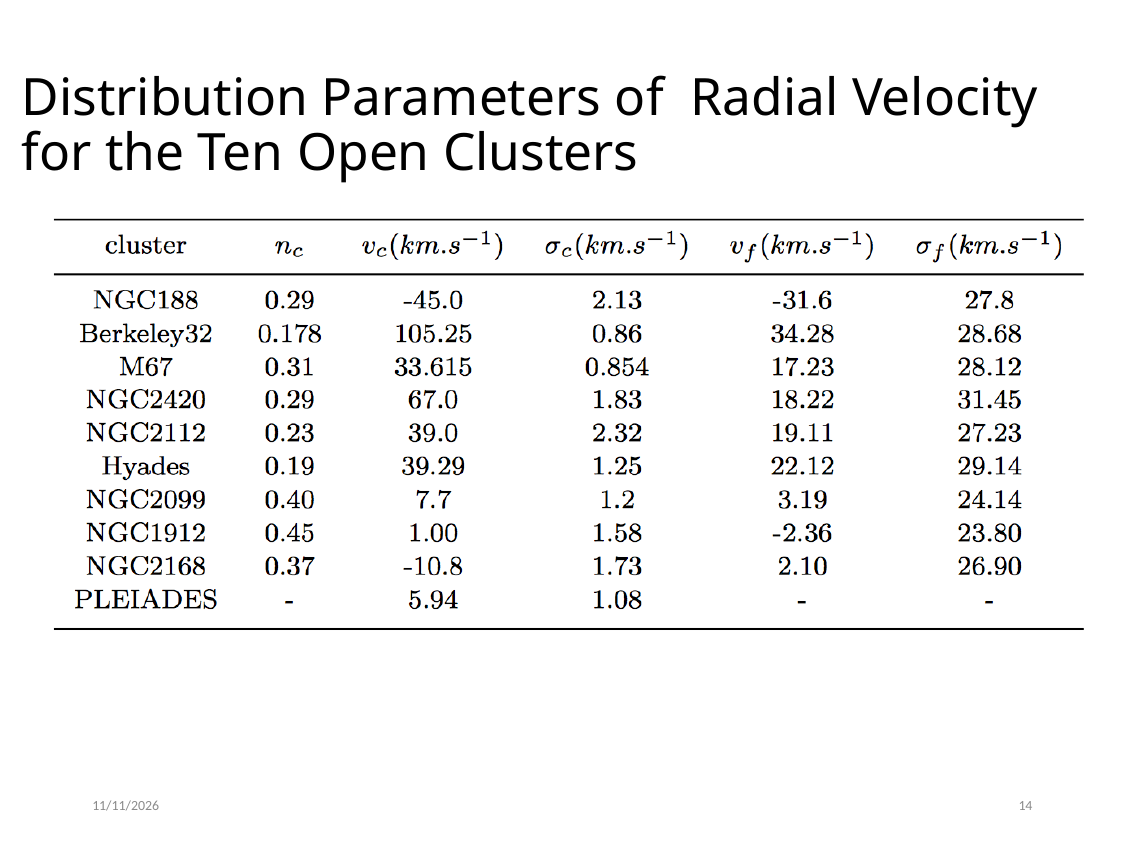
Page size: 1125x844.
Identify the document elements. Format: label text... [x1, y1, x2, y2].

slide_number 14 [794, 782, 1048, 827]
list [6, 207, 1125, 653]
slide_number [77, 782, 331, 827]
title Distribution Parameters of Radial Velocity for the Ten Open Clusters [6, 44, 1125, 207]
